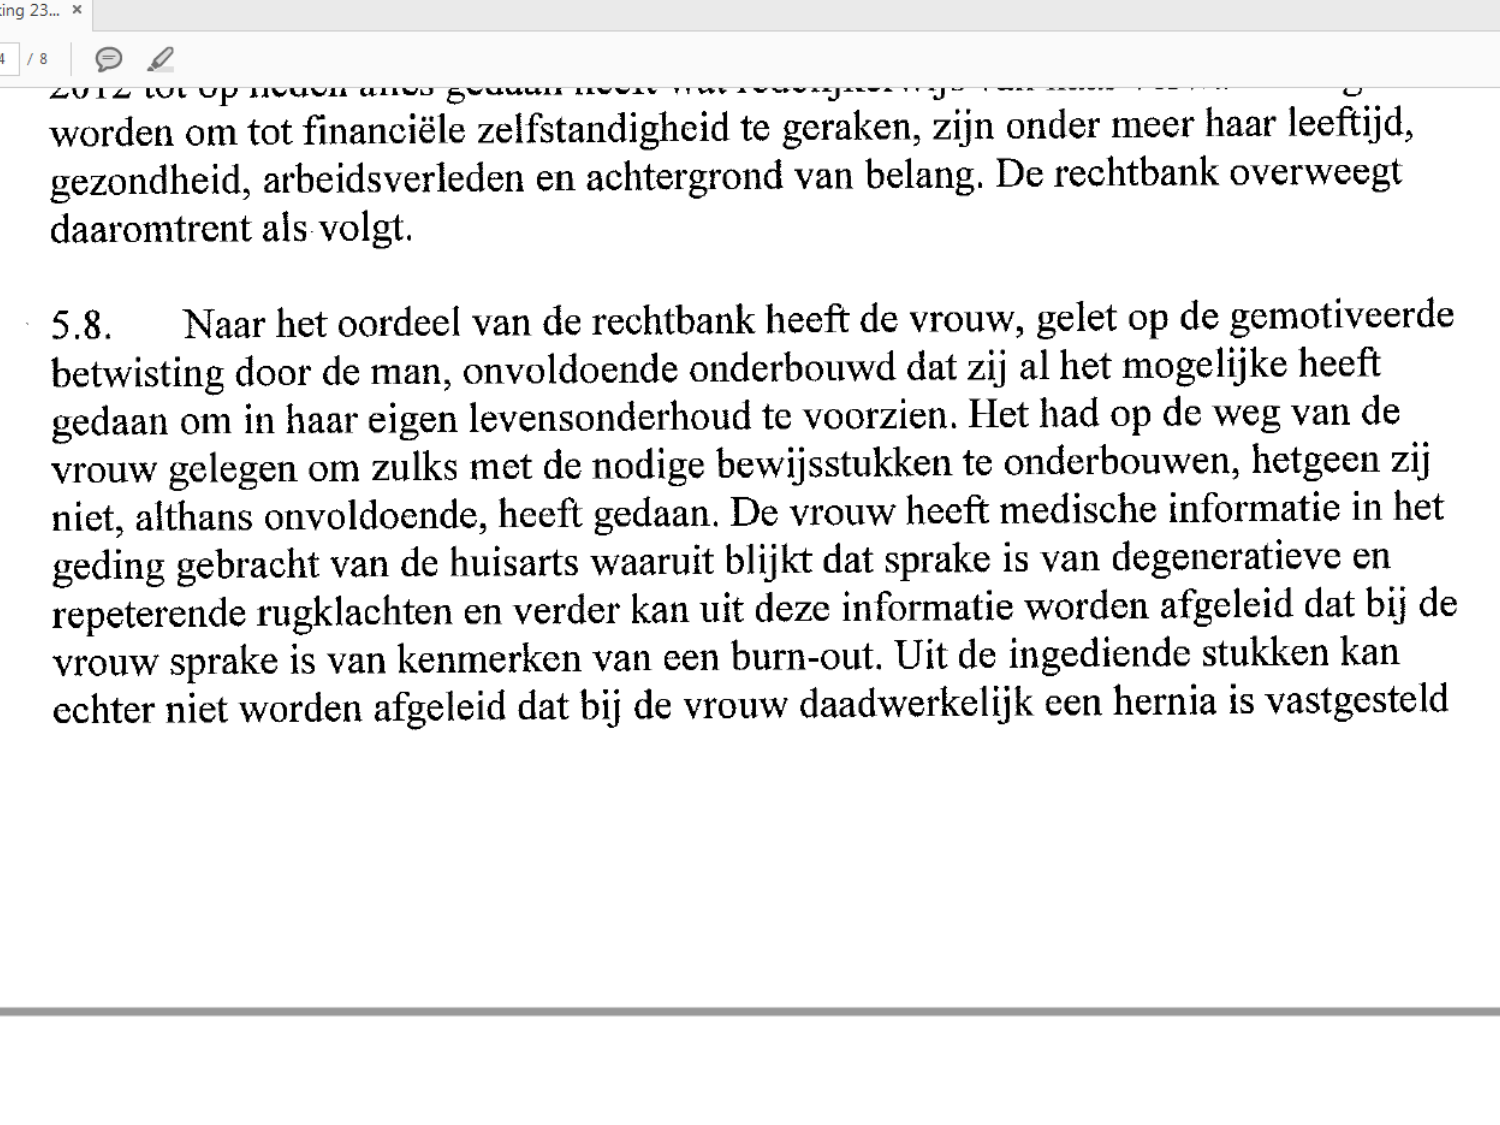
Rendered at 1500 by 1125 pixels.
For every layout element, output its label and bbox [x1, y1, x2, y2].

list [0, 0, 1500, 1125]
